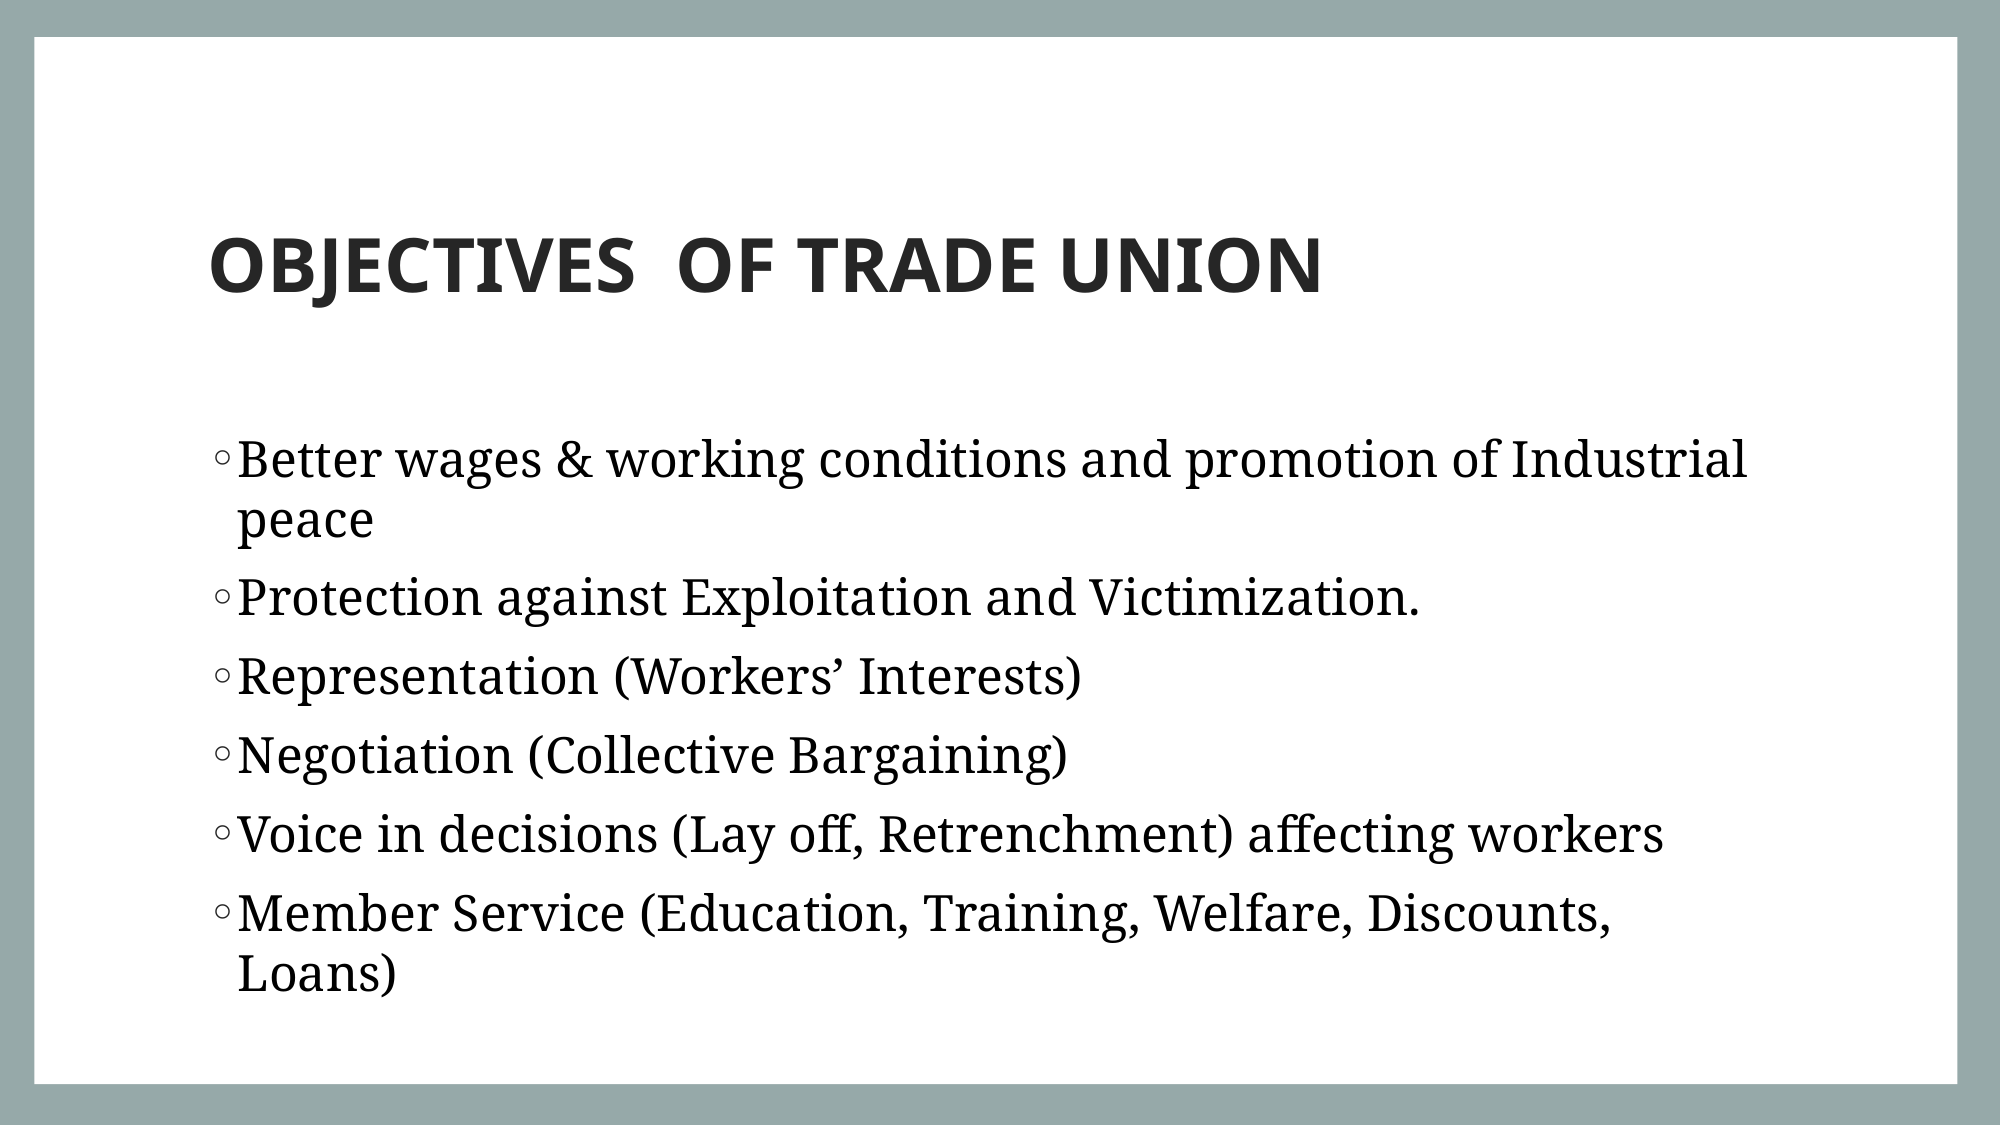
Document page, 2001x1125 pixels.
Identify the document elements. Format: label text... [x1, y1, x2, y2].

list Better wages & working conditions and promotion of Industrial peace Protection against Exploitation and Victimization. Representation (Workers’ Interests) Negotiation (Collective Bargaining) Voice in decisions (Lay off, Retrenchment) affecting workers Member Service (Education, Training, Welfare, Discounts, Loans) [192, 419, 1800, 979]
text_box [34, 37, 1958, 1085]
text_box [0, 0, 2000, 1125]
title OBJECTIVES OF TRADE UNION [192, 142, 1800, 394]
